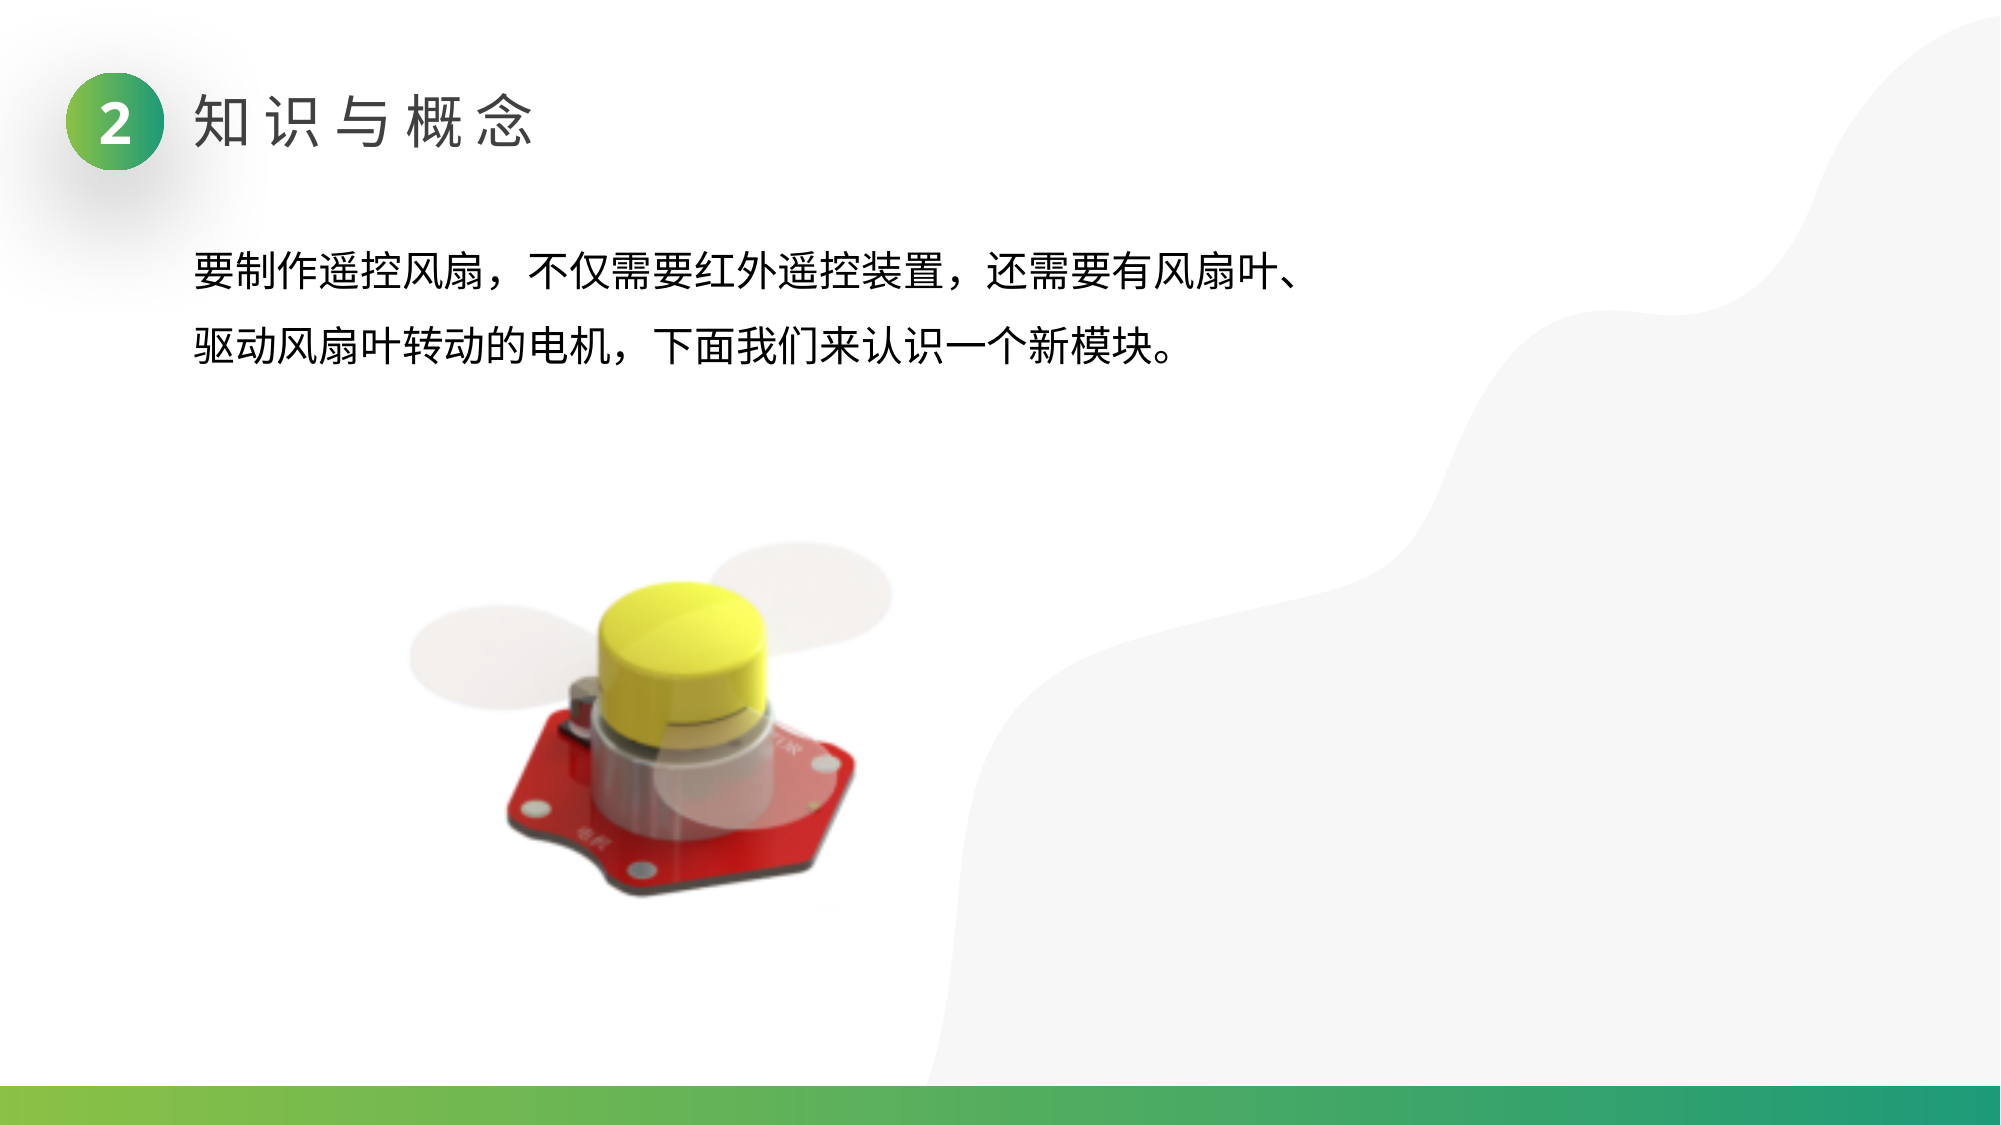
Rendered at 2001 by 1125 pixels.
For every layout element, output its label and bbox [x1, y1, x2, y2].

picture [392, 525, 918, 913]
text_box [0, 15, 2000, 1125]
